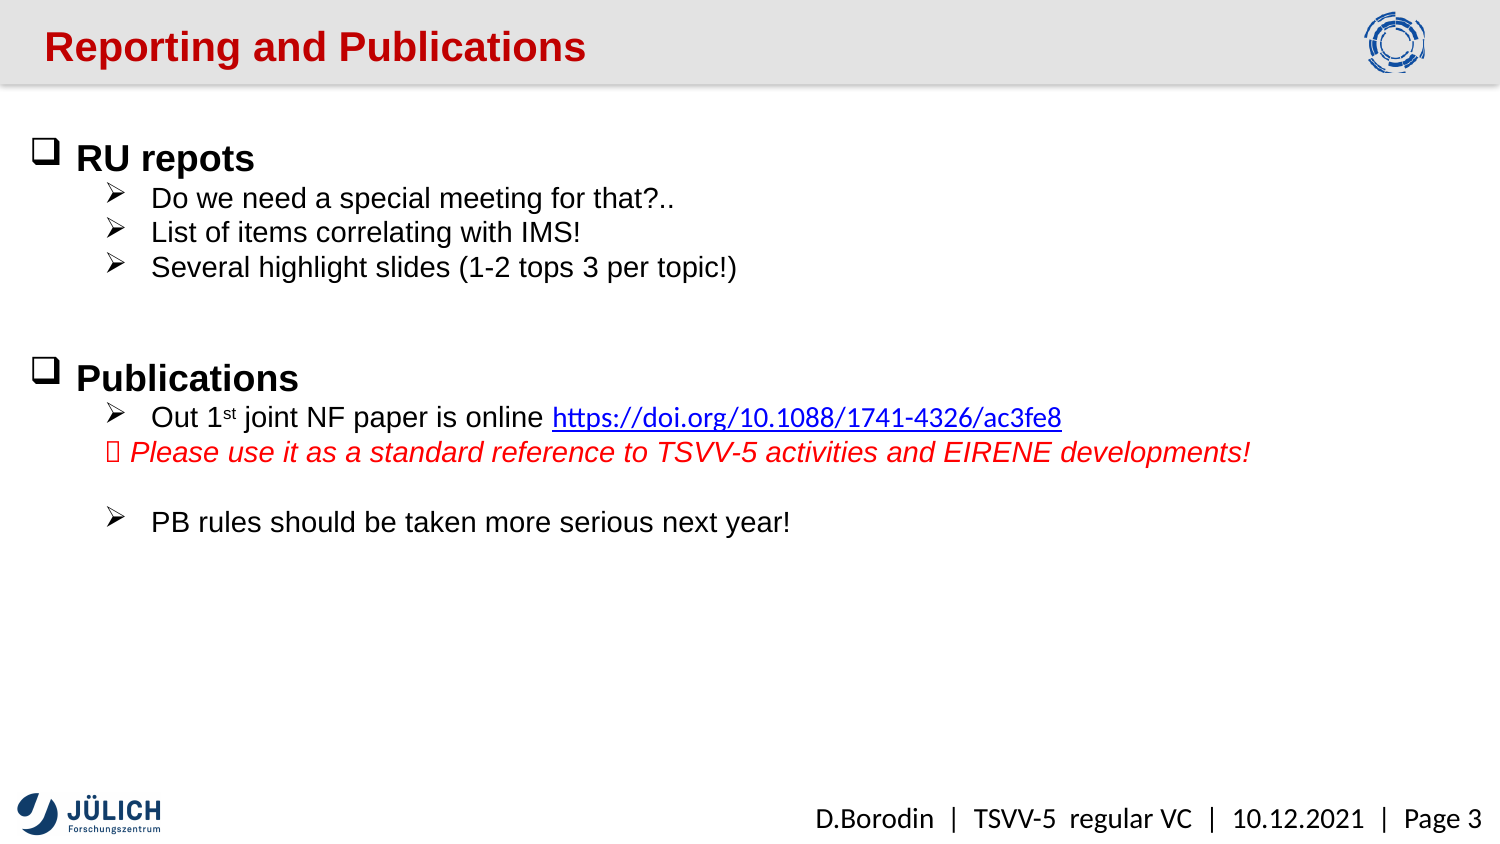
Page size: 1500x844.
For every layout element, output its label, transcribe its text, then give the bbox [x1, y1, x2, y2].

text_box Reporting and Publications [29, 8, 1406, 65]
picture [17, 792, 161, 836]
text_box RU repots Do we need a special meeting for that?.. List of items correlating with IMS! Several highlight slides (1-2 tops 3 per topic!) Publications Out 1st joint NF paper is online https://doi.org/10.1088/1741-4326/ac3fe8  Please use it as a standard reference to TSVV-5 activities and EIRENE developments! PB rules should be taken more serious next year! [14, 126, 1421, 591]
